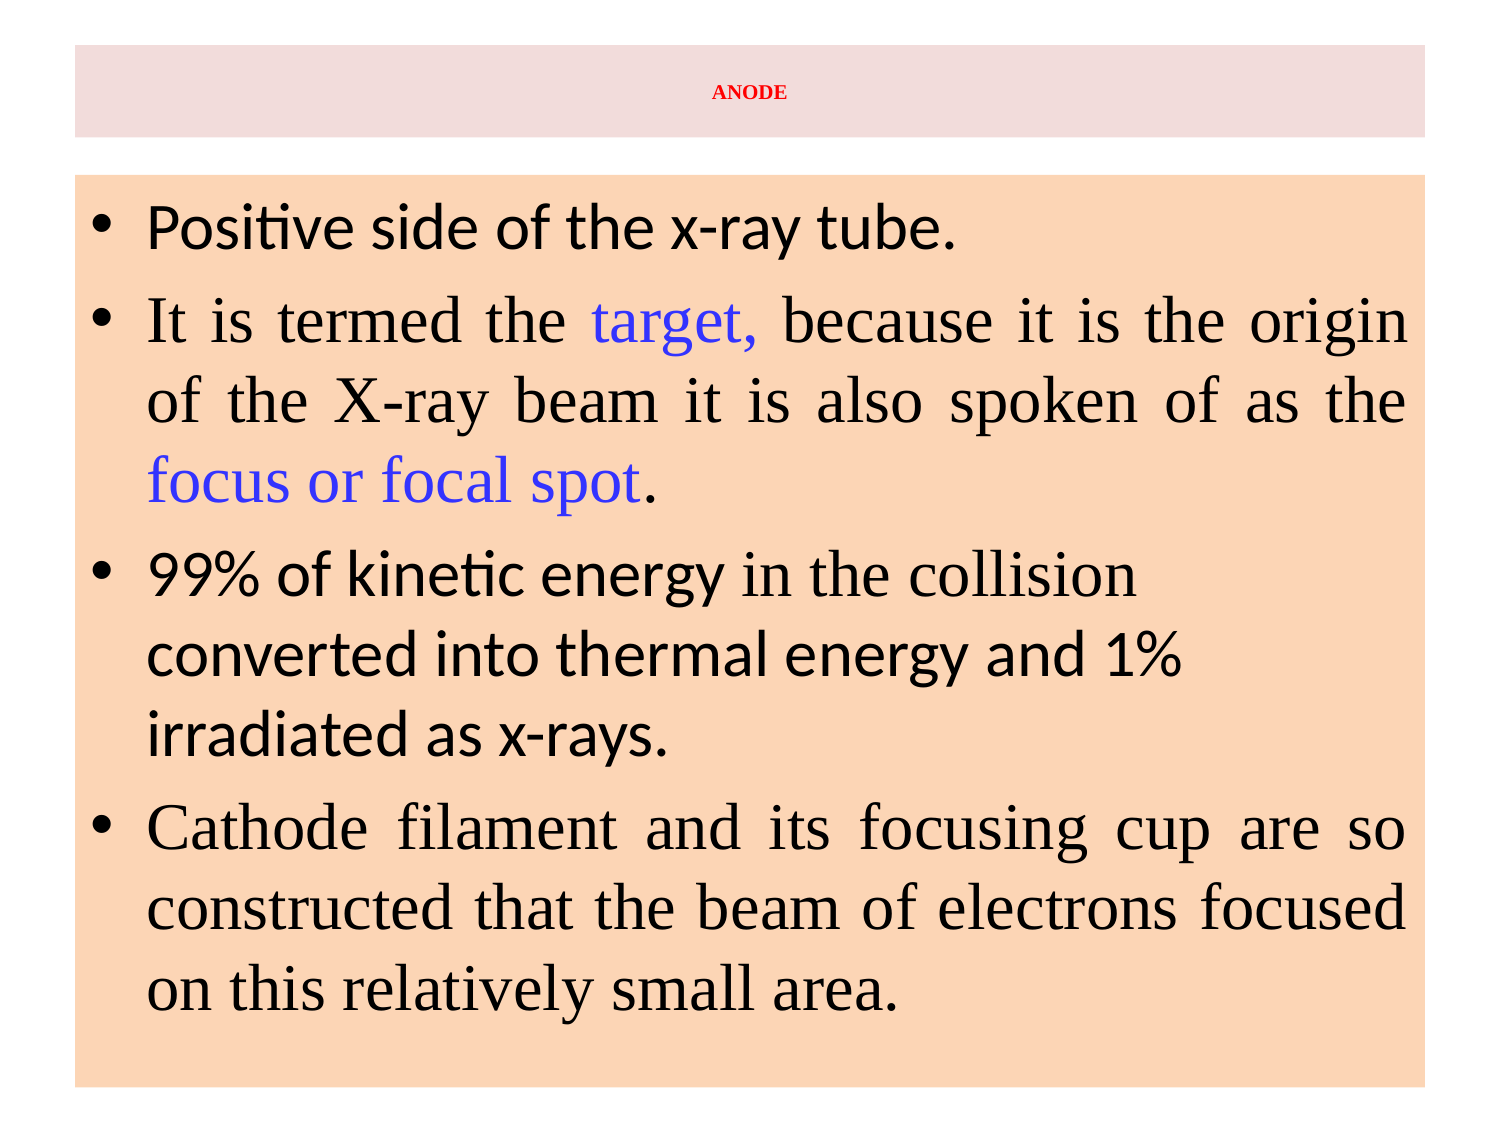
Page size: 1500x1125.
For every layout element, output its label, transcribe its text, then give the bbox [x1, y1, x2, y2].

title ANODE [75, 45, 1425, 138]
list Positive side of the x-ray tube. It is termed the target, because it is the origin of the X-ray beam it is also spoken of as the focus or focal spot. 99% of kinetic energy in the collision converted into thermal energy and 1% irradiated as x-rays. Cathode filament and its focusing cup are so constructed that the beam of electrons focused on this relatively small area. [75, 174, 1425, 1088]
